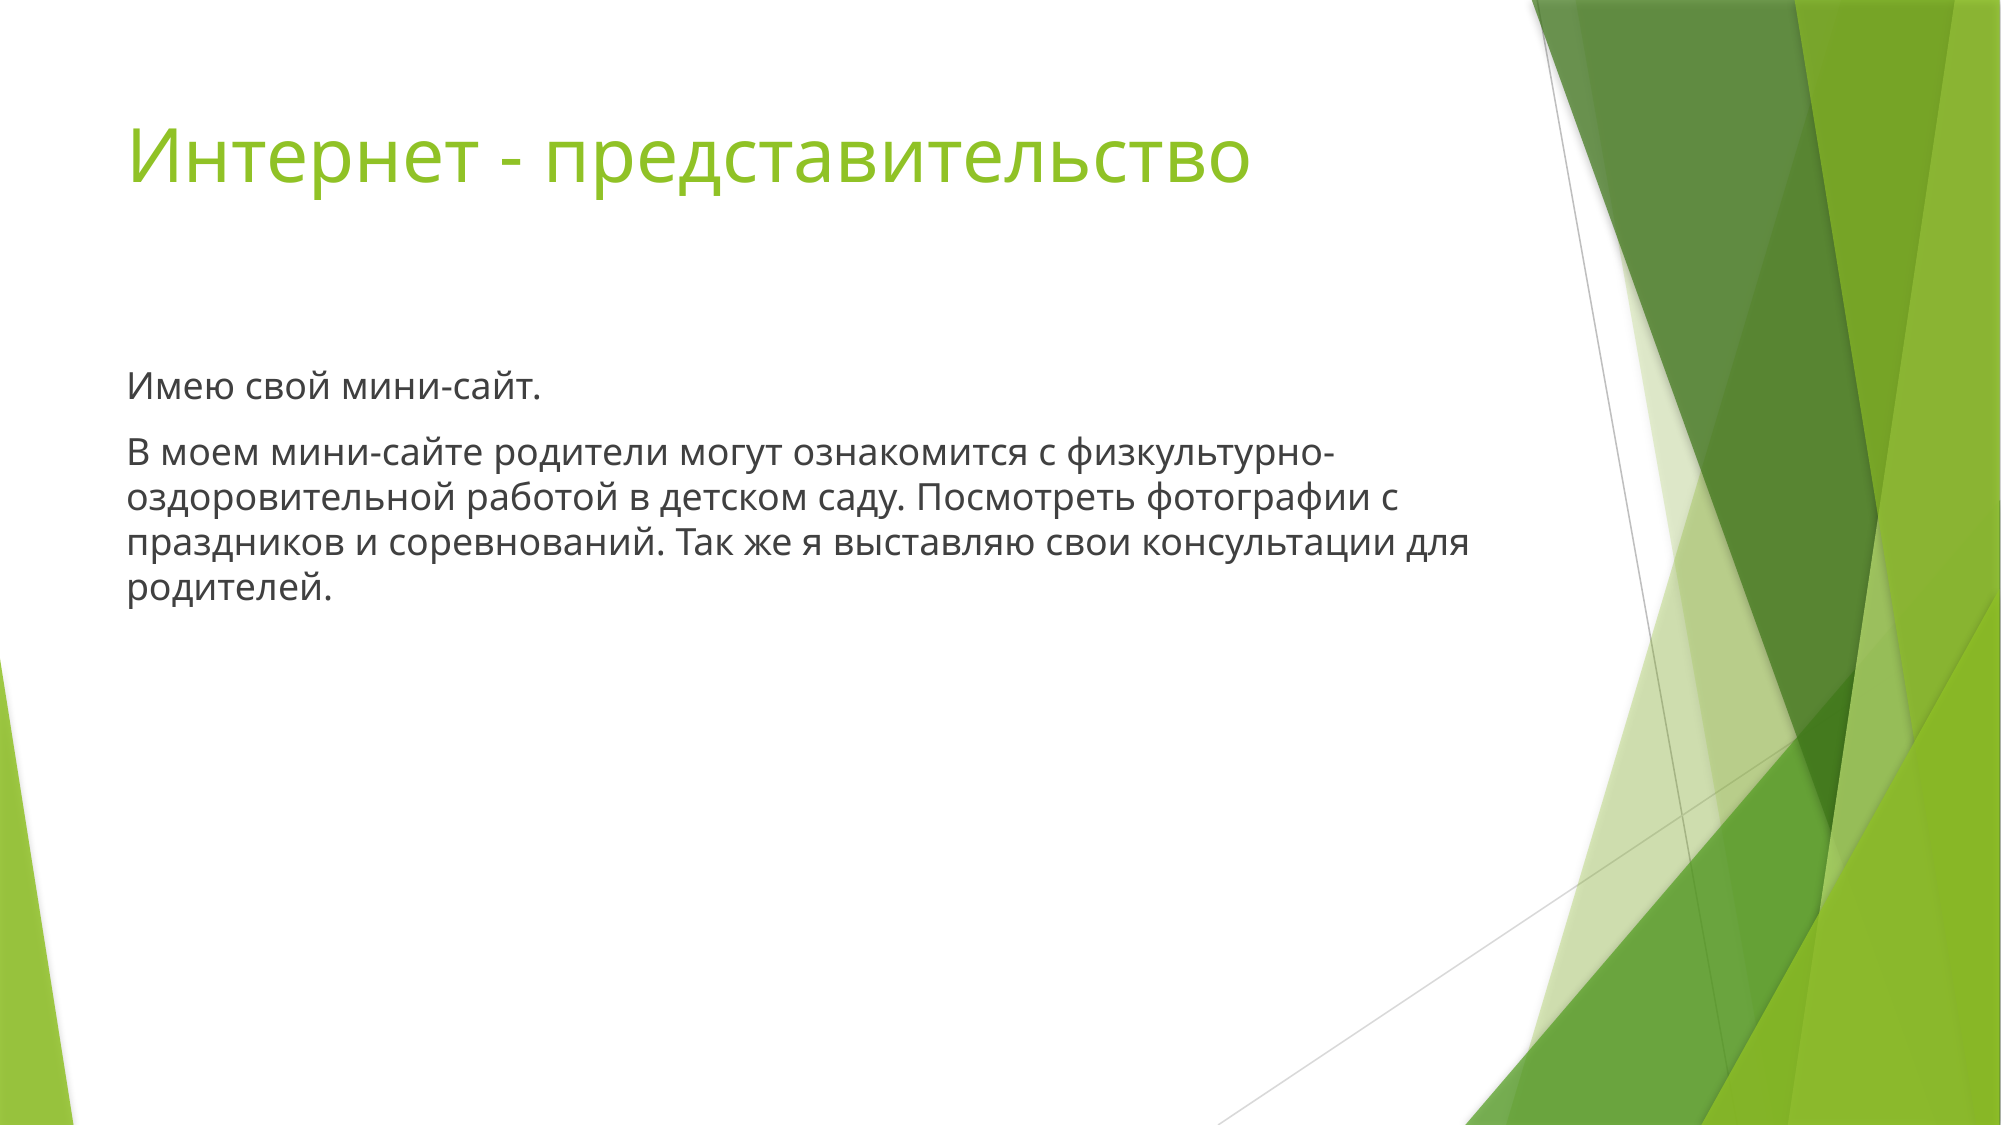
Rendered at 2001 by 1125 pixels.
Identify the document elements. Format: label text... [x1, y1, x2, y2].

title Интернет - представительство [111, 99, 1522, 317]
list Имею свой мини-сайт. В моем мини-сайте родители могут ознакомится с физкультурно-оздоровительной работой в детском саду. Посмотреть фотографии с праздников и соревнований. Так же я выставляю свои консультации для родителей. [111, 354, 1522, 992]
